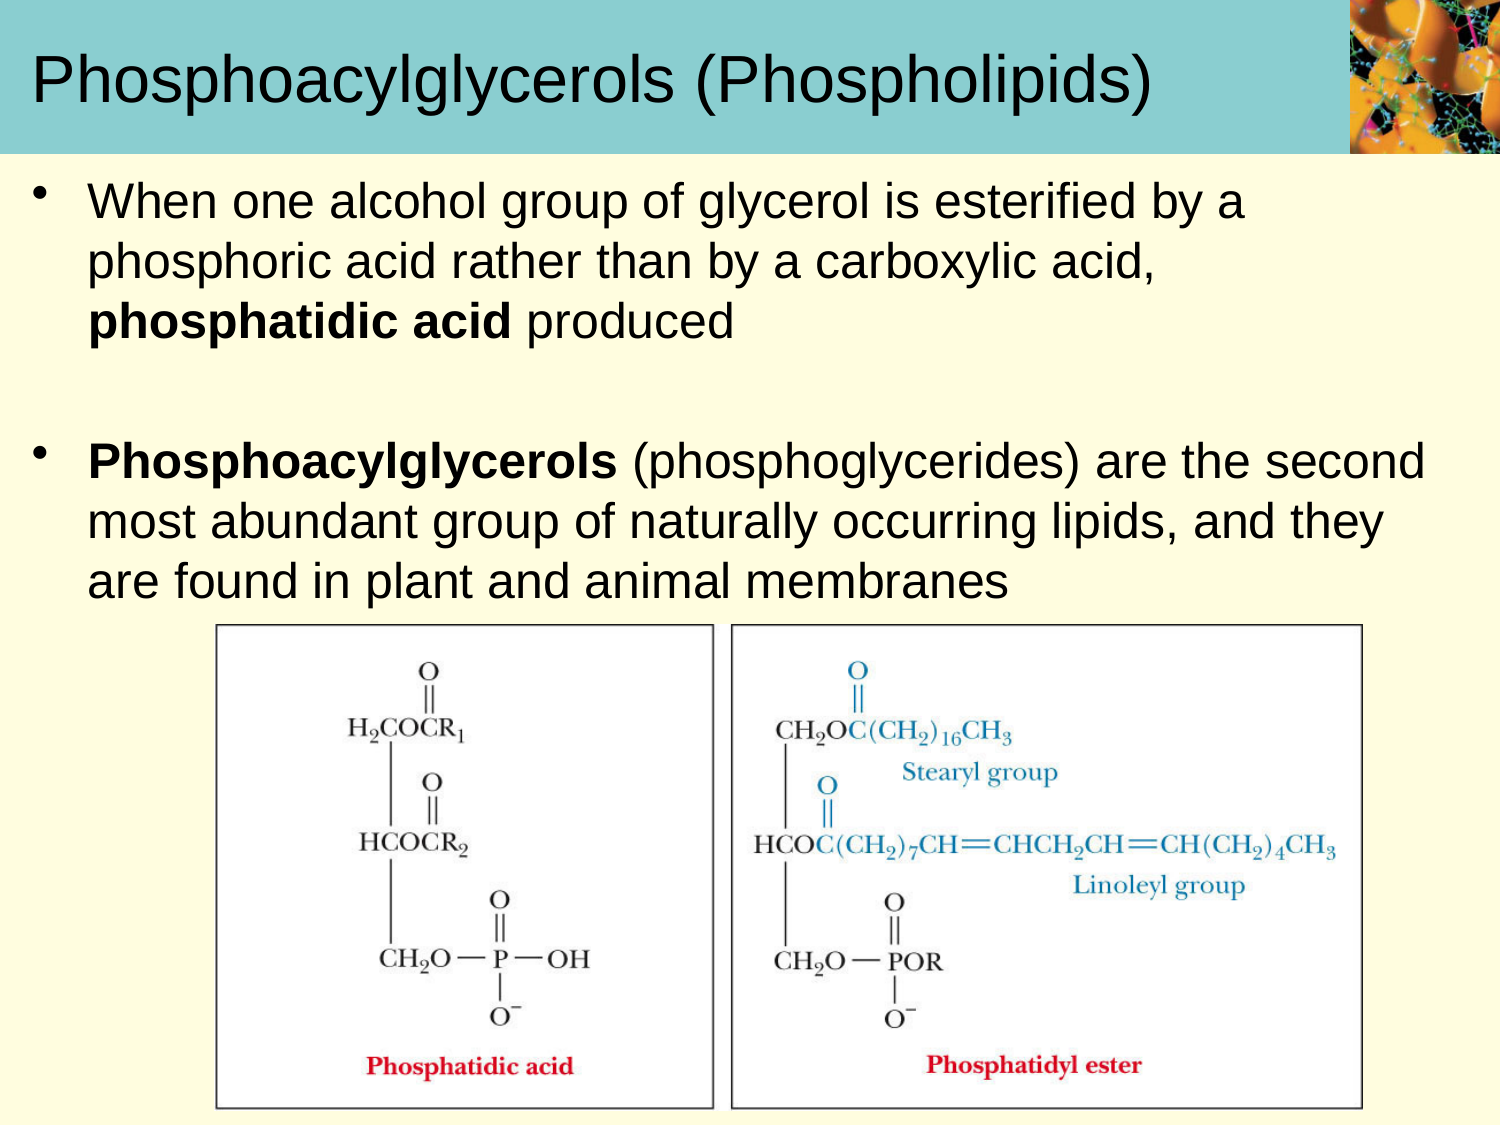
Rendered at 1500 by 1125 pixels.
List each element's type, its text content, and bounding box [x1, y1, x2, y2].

title Phosphoacylglycerols (Phospholipids) [16, 13, 1338, 138]
picture [214, 624, 1363, 1111]
list When one alcohol group of glycerol is esterified by a phosphoric acid rather than by a carboxylic acid, phosphatidic acid produced Phosphoacylglycerols (phosphoglycerides) are the second most abundant group of naturally occurring lipids, and they are found in plant and animal membranes [16, 161, 1475, 1100]
picture [1350, 0, 1500, 154]
